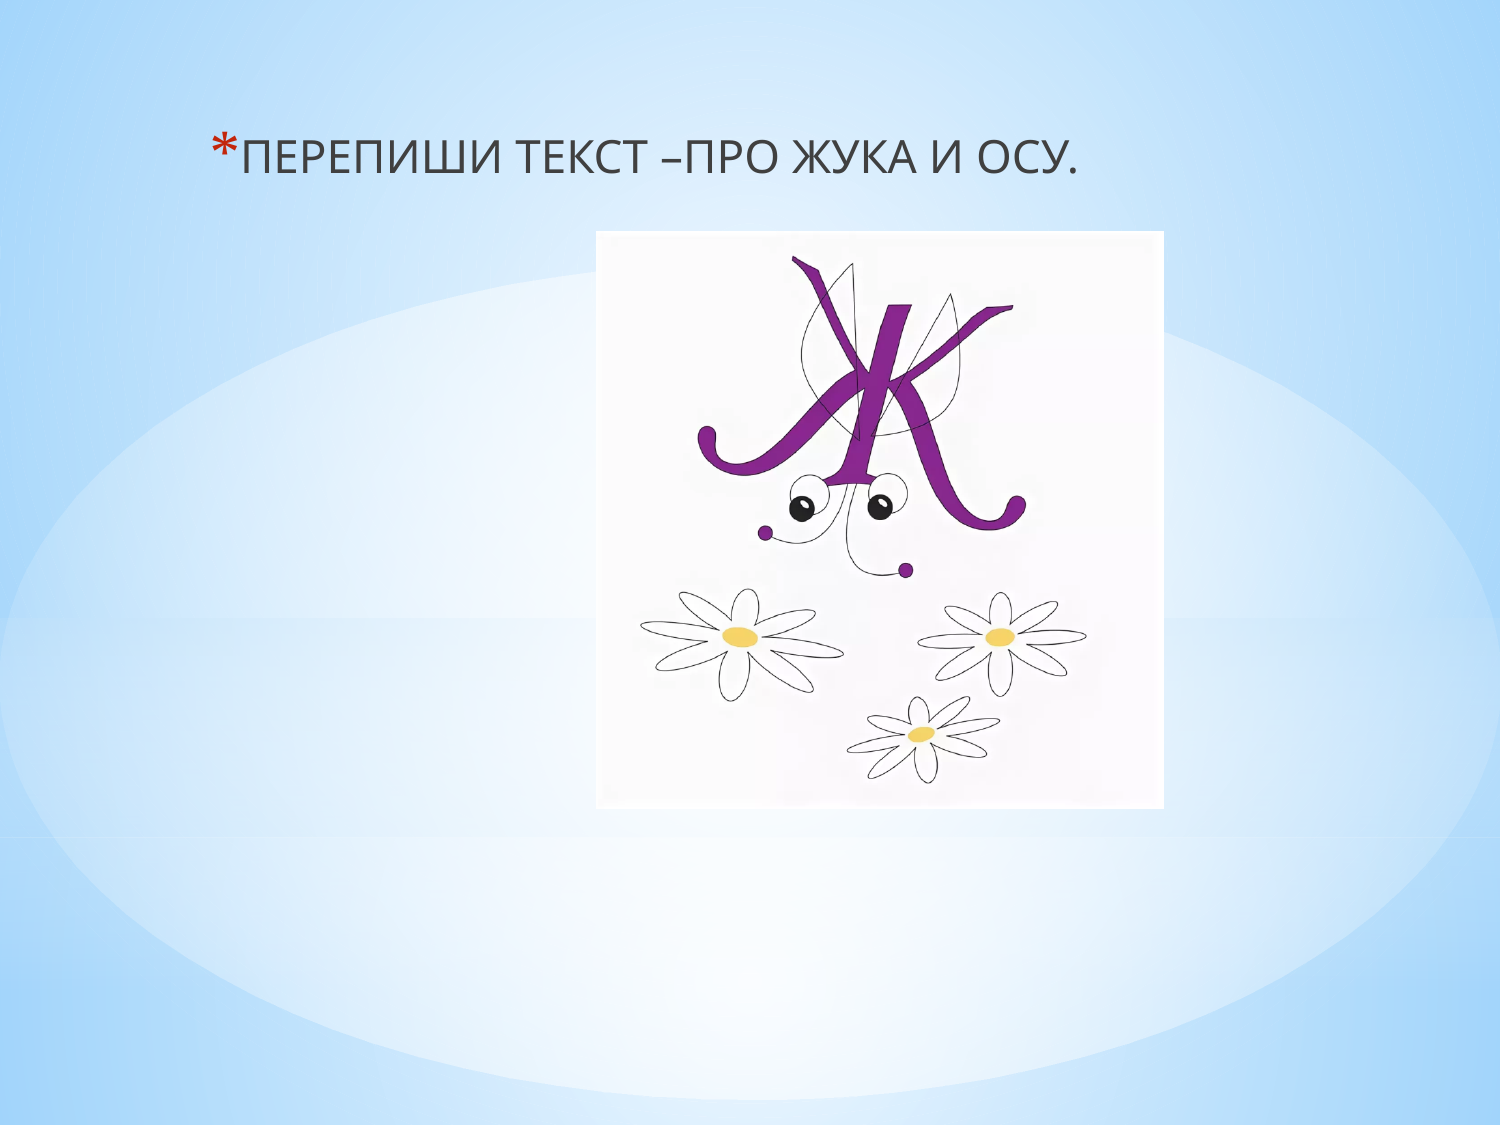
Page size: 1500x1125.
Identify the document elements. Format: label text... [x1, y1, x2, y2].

picture [596, 231, 1164, 810]
list ПЕРЕПИШИ ТЕКСТ –ПРО ЖУКА И ОСУ. [187, 120, 1238, 279]
